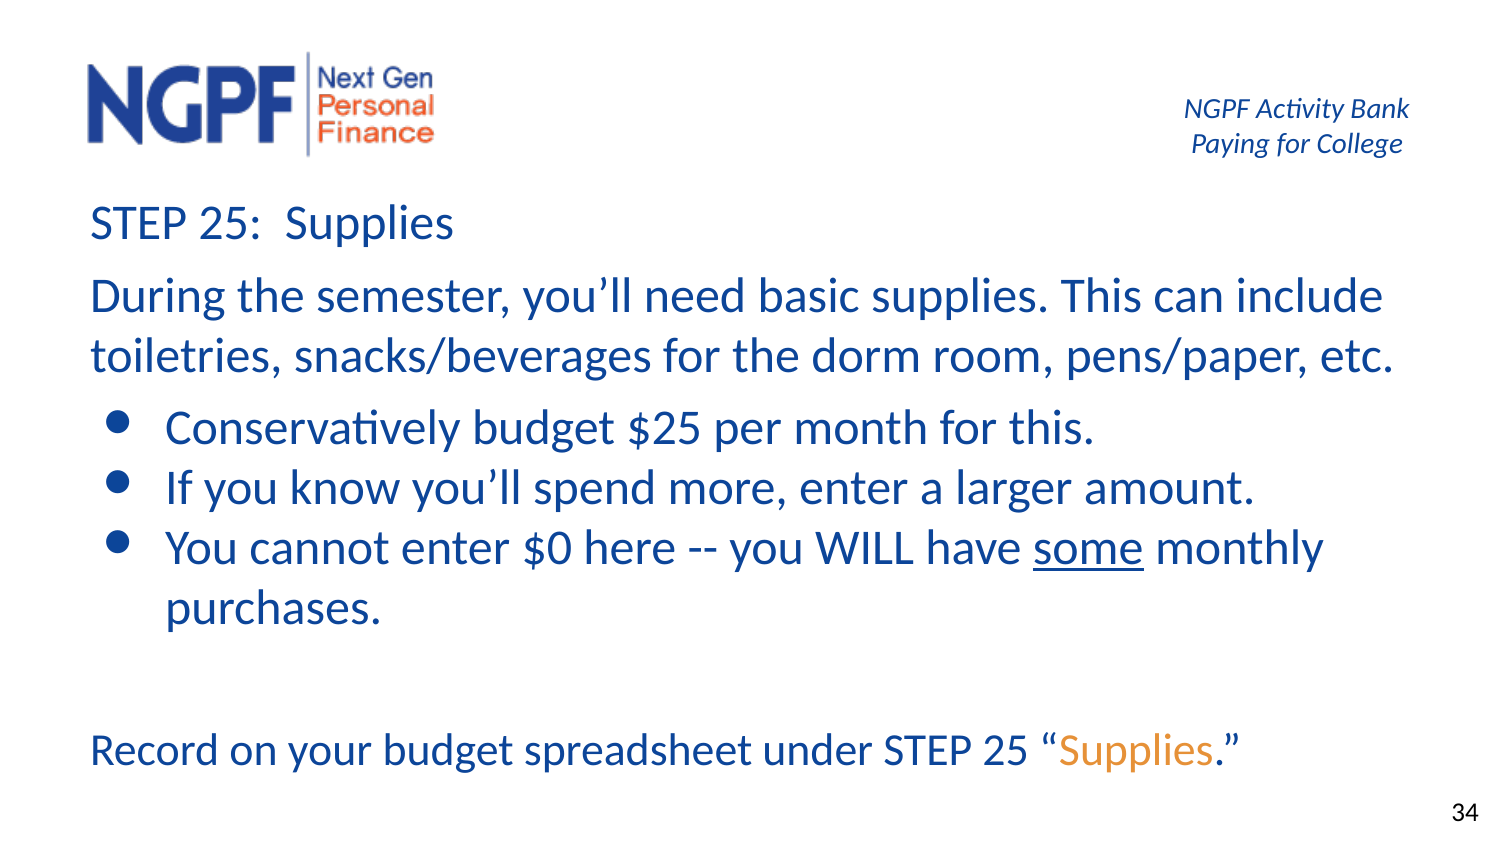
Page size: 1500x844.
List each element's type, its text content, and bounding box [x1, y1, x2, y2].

slide_number 34 [1403, 779, 1494, 844]
title NGPF Activity Bank Paying for College [535, 33, 1425, 175]
picture [47, 0, 498, 217]
list STEP 25: Supplies During the semester, you’ll need basic supplies. This can include toiletries, snacks/beverages for the dorm room, pens/paper, etc. Conservatively budget $25 per month for this. If you know you’ll spend more, enter a larger amount. You cannot enter $0 here -- you WILL have some monthly purchases. Record on your budget spreadsheet under STEP 25 “Supplies.” [75, 174, 1425, 786]
